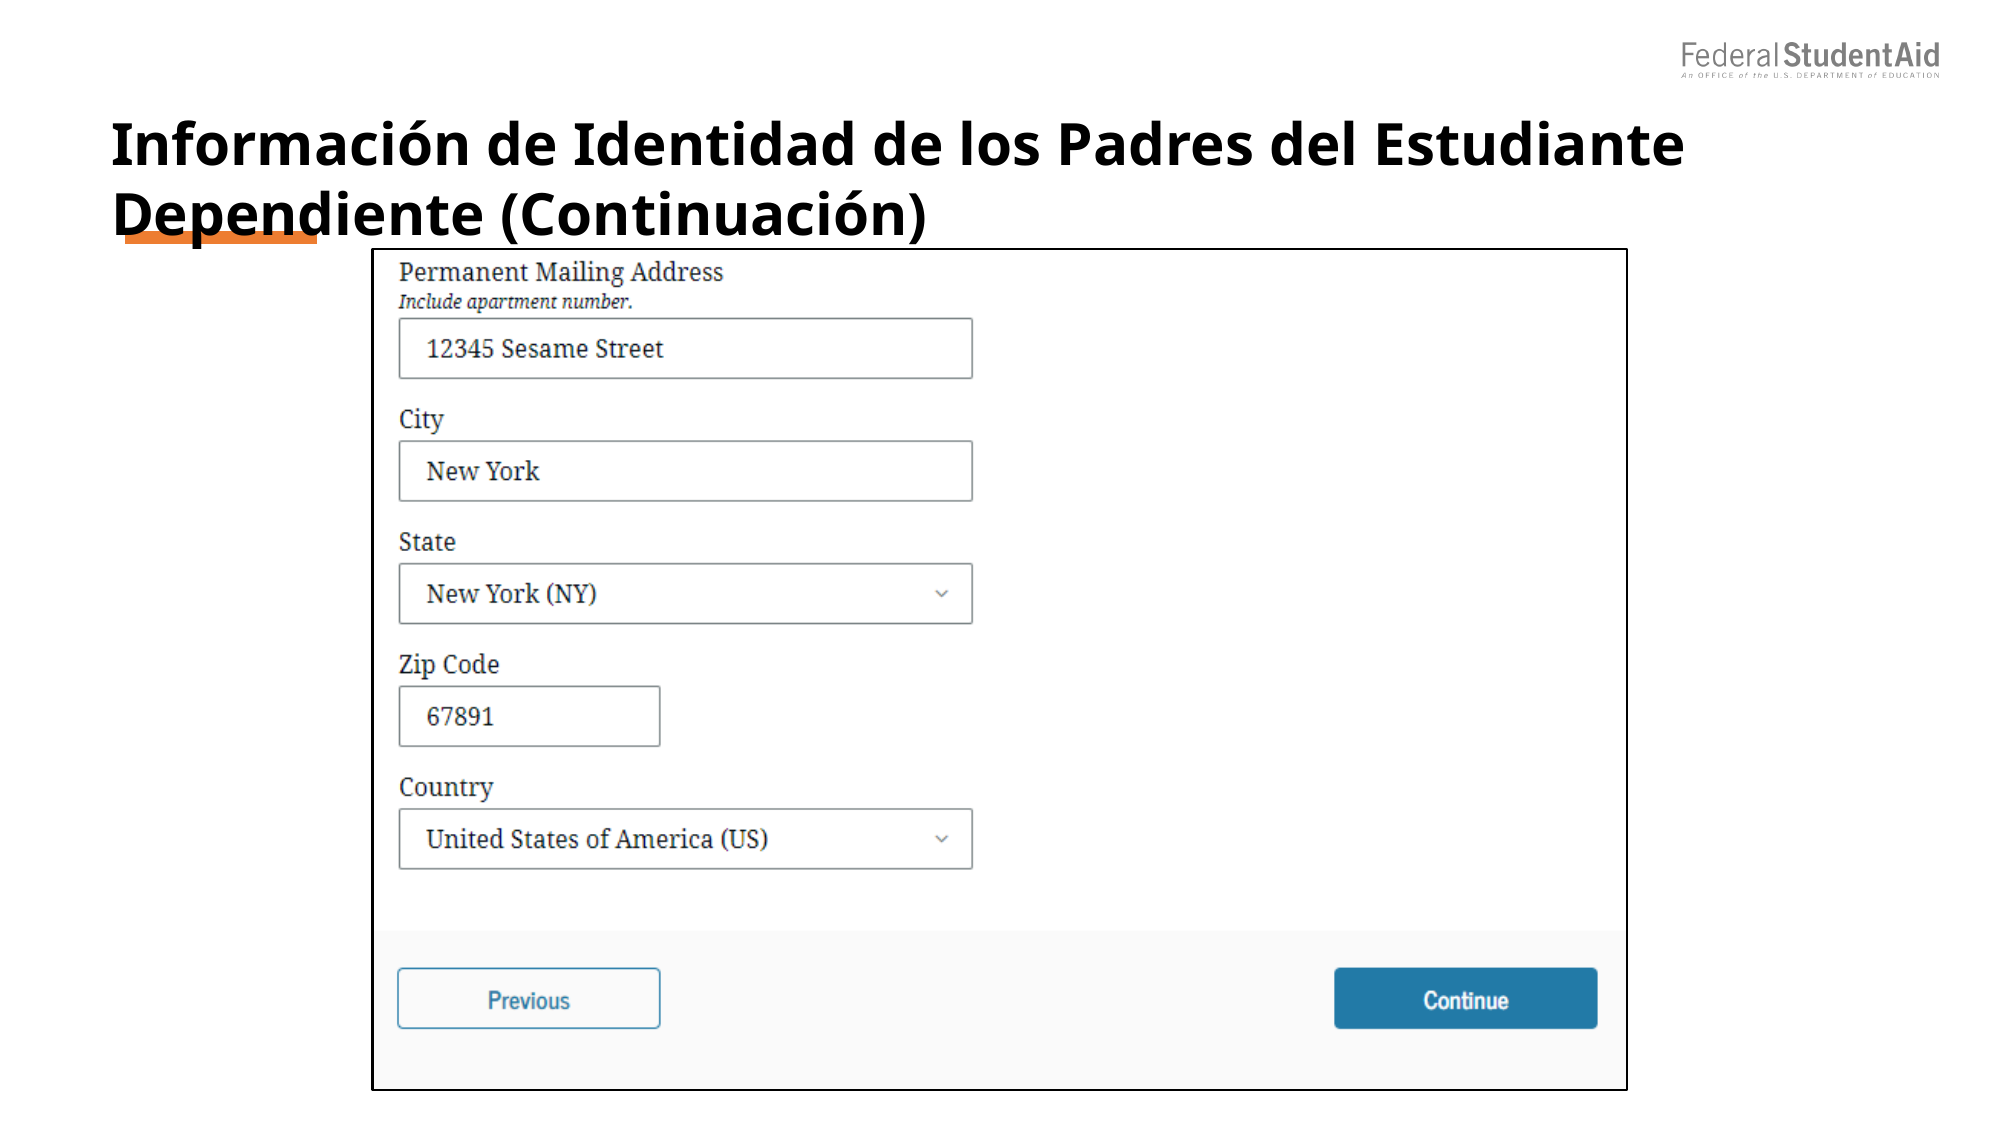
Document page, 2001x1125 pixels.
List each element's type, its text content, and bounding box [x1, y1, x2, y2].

title Información de Identidad de los Padres del Estudiante Dependiente (Continuación) [96, 99, 2000, 250]
picture [373, 249, 1627, 1089]
picture [1681, 42, 1939, 78]
